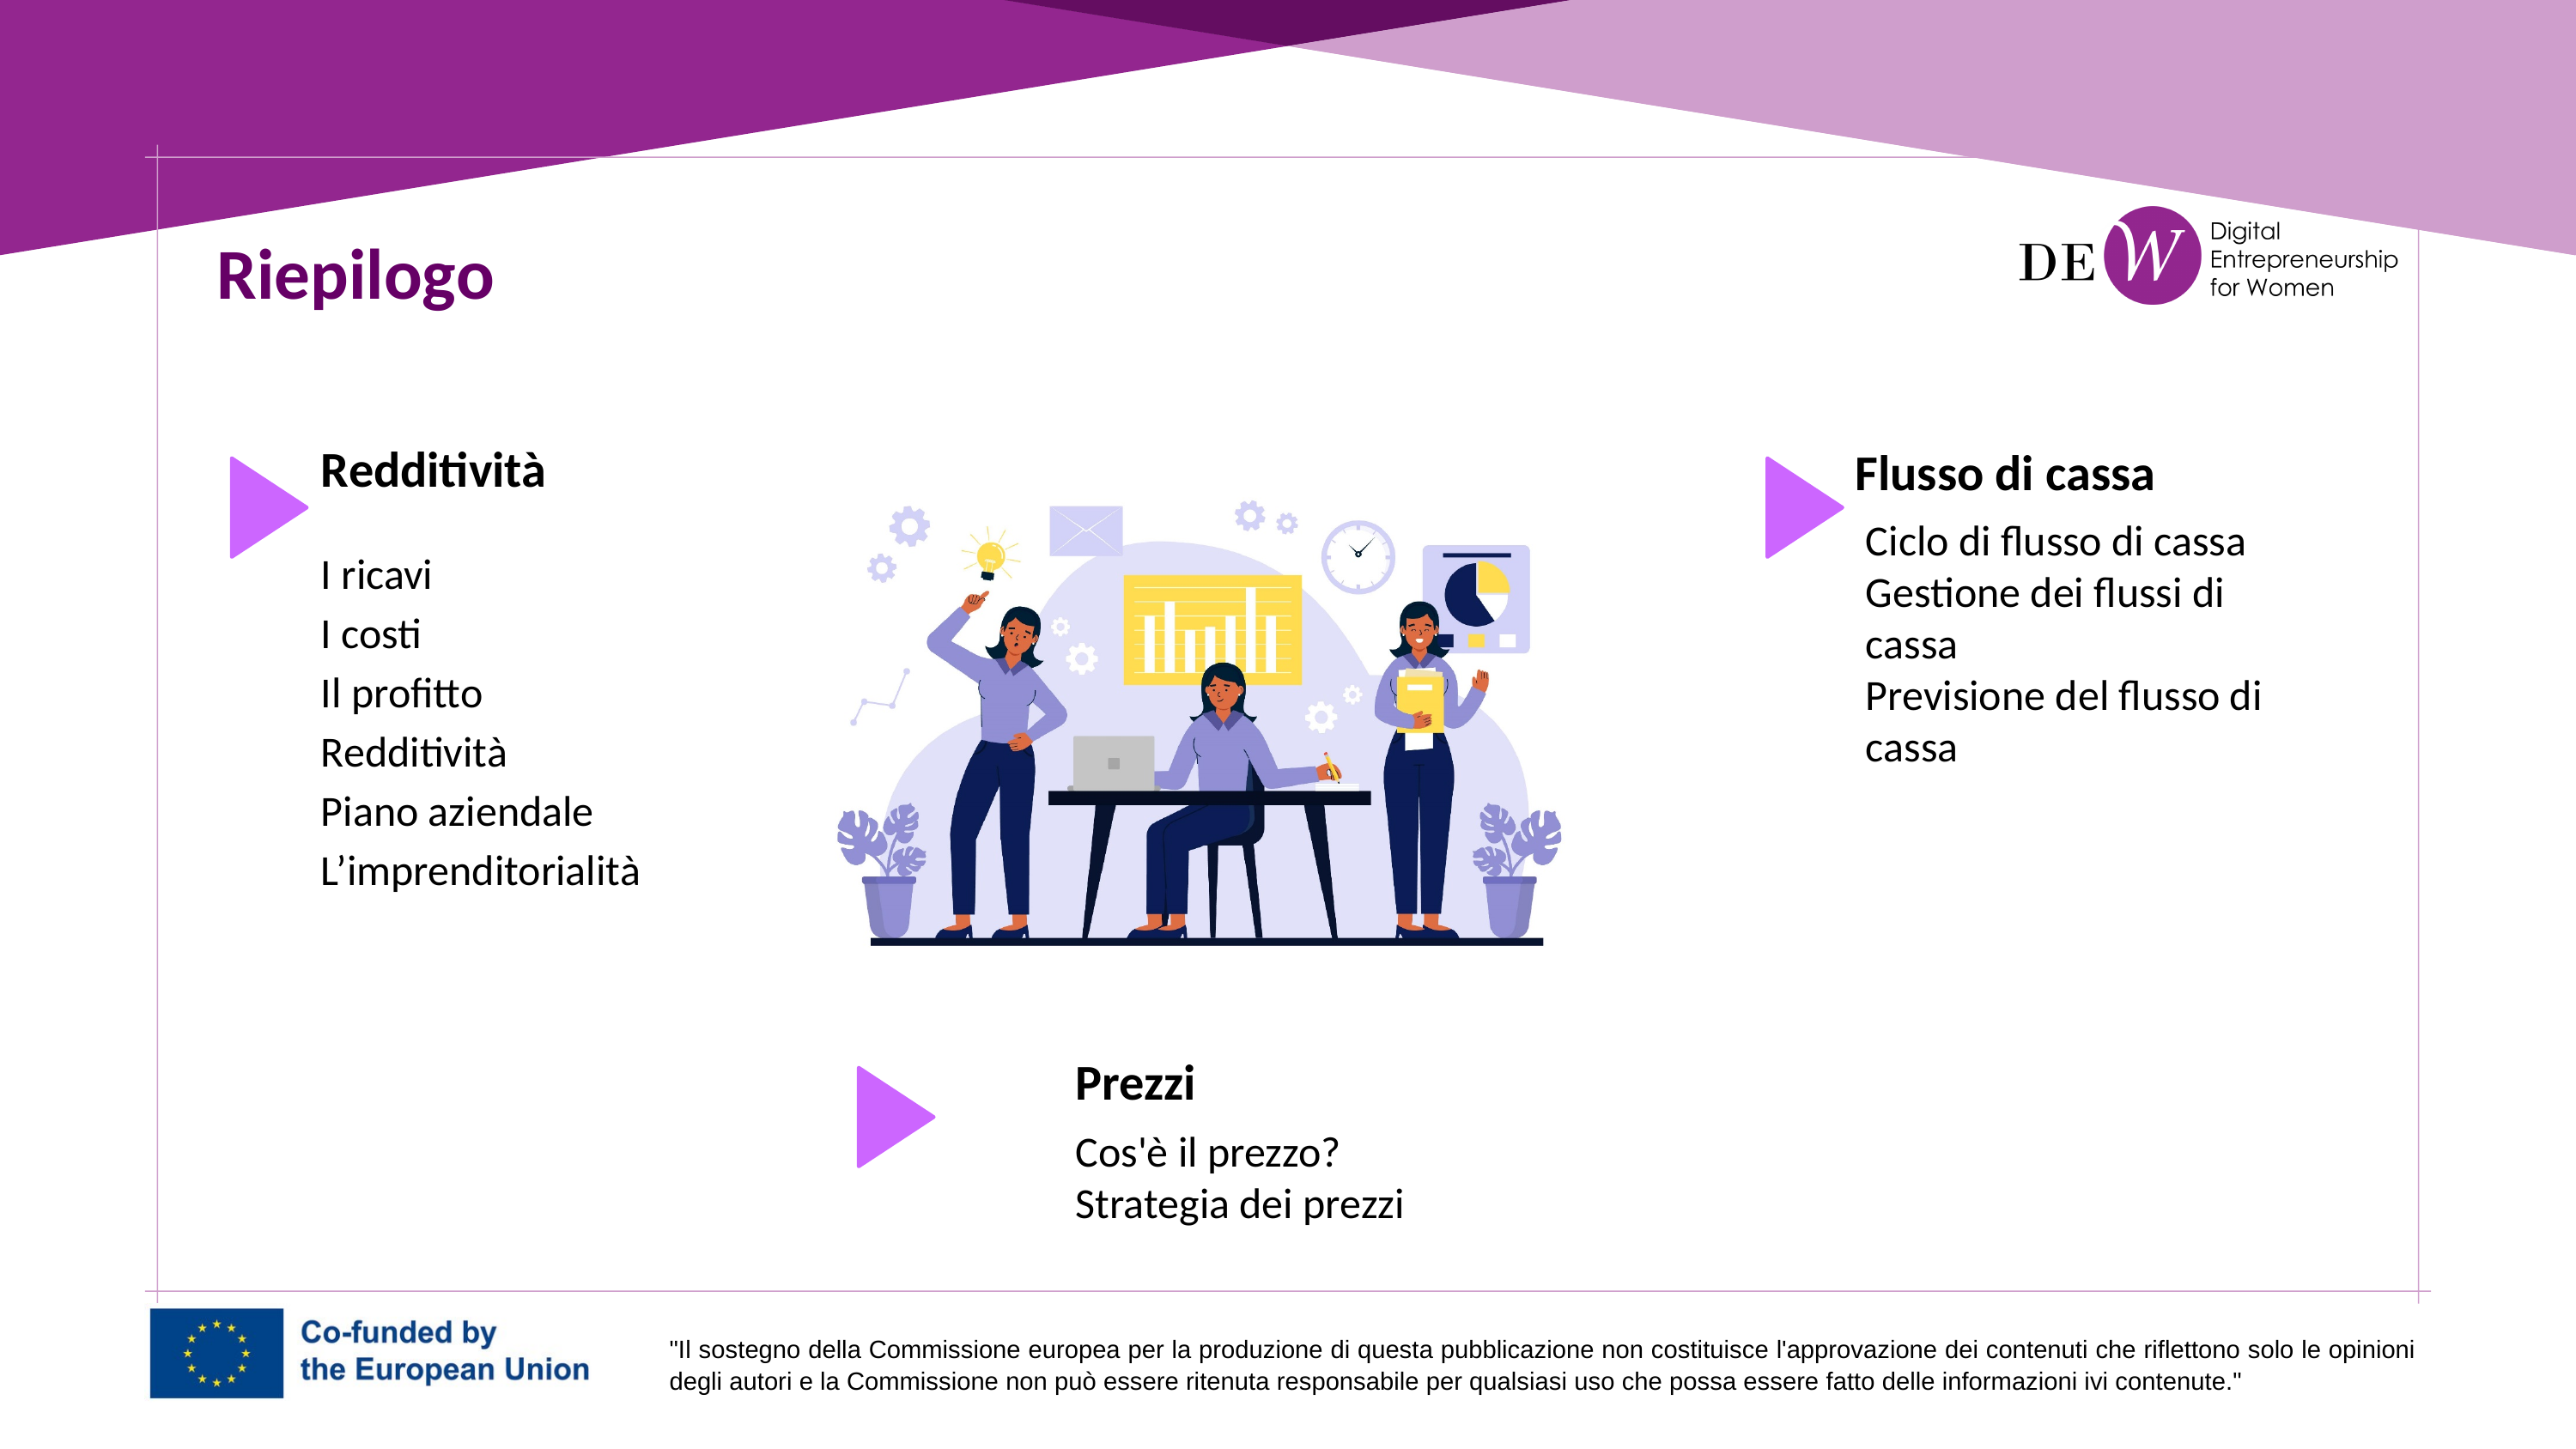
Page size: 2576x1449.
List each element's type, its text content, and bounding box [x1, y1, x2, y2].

text_box Riepilogo [204, 221, 708, 320]
text_box [1767, 458, 1843, 557]
text_box Redditività [307, 430, 695, 504]
text_box I ricavi I costi Il profitto Redditività Piano aziendale L’imprenditorialità [308, 531, 709, 952]
text_box [231, 458, 307, 557]
text_box Cos'è il prezzo? Strategia dei prezzi [1062, 1118, 1449, 1286]
text_box Ciclo di flusso di cassa Gestione dei flussi di cassa Previsione del flusso di cassa [1852, 506, 2329, 829]
picture [144, 1303, 596, 1403]
picture [815, 469, 1583, 980]
text_box [858, 1067, 934, 1167]
picture [2017, 206, 2405, 305]
text_box Flusso di cassa [1842, 433, 2229, 507]
text_box Prezzi [1062, 1043, 1481, 1117]
